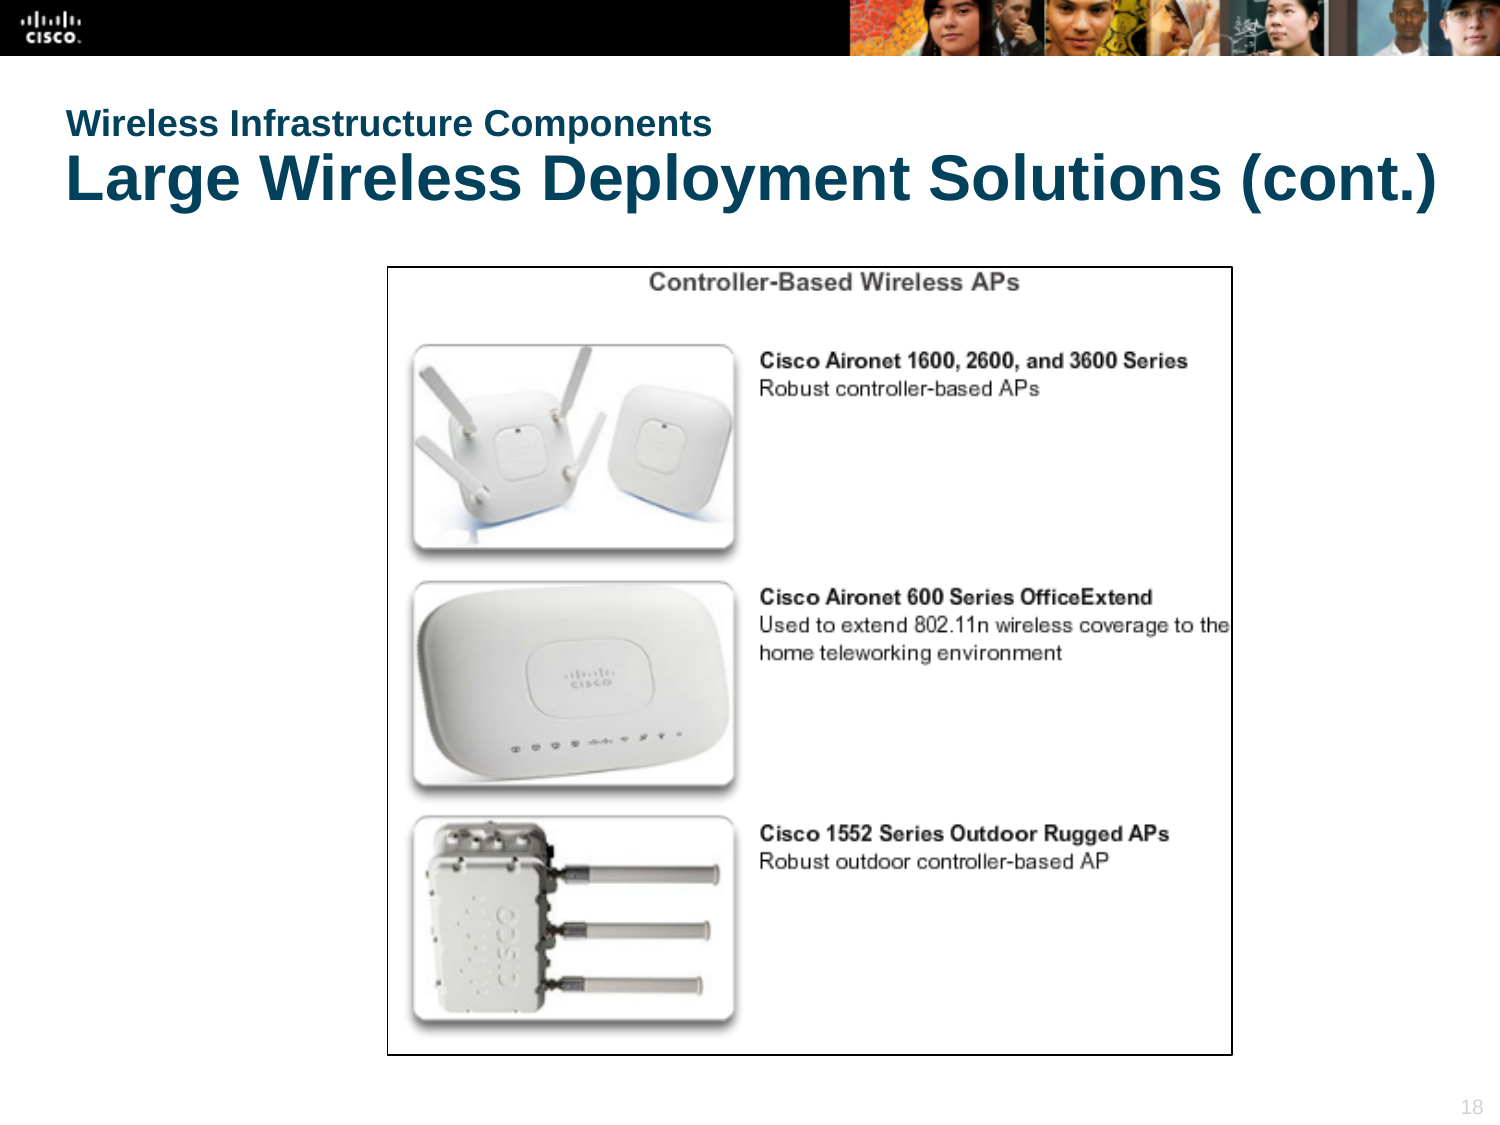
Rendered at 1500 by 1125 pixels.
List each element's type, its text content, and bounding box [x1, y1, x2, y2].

picture [387, 267, 1232, 1055]
picture [0, 0, 1500, 56]
title Wireless Infrastructure Components Large Wireless Deployment Solutions (cont.) [52, 78, 1500, 222]
